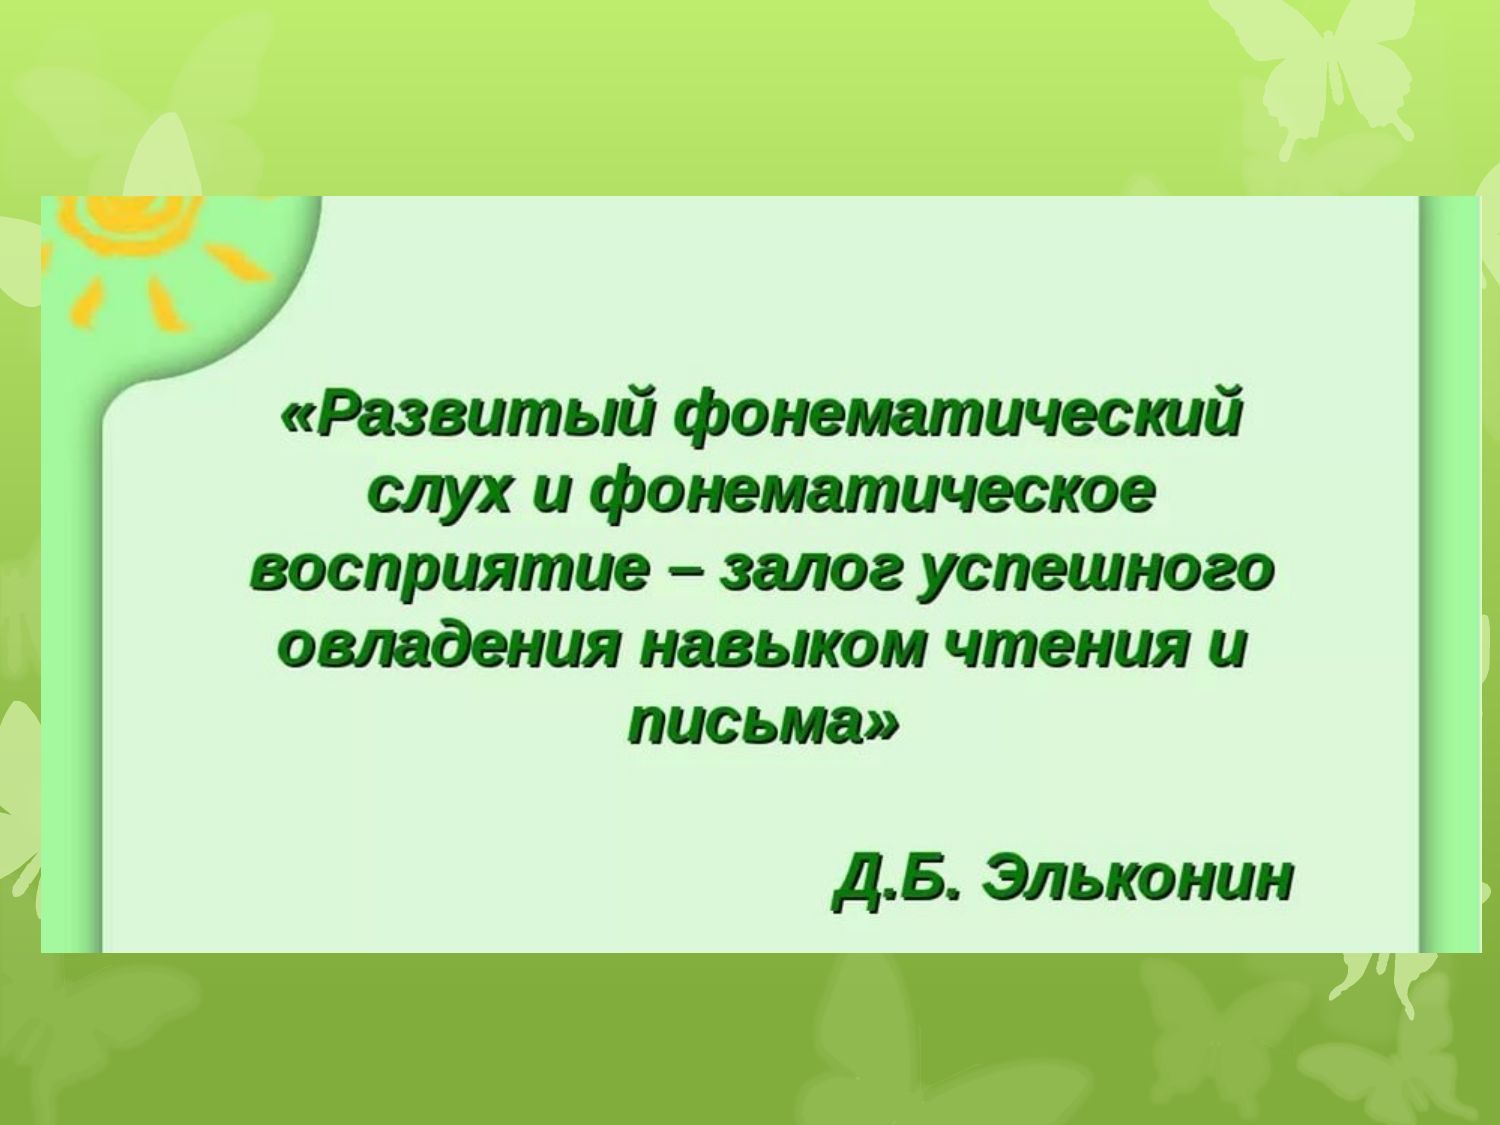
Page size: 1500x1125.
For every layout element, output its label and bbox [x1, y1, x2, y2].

list [40, 195, 1482, 953]
